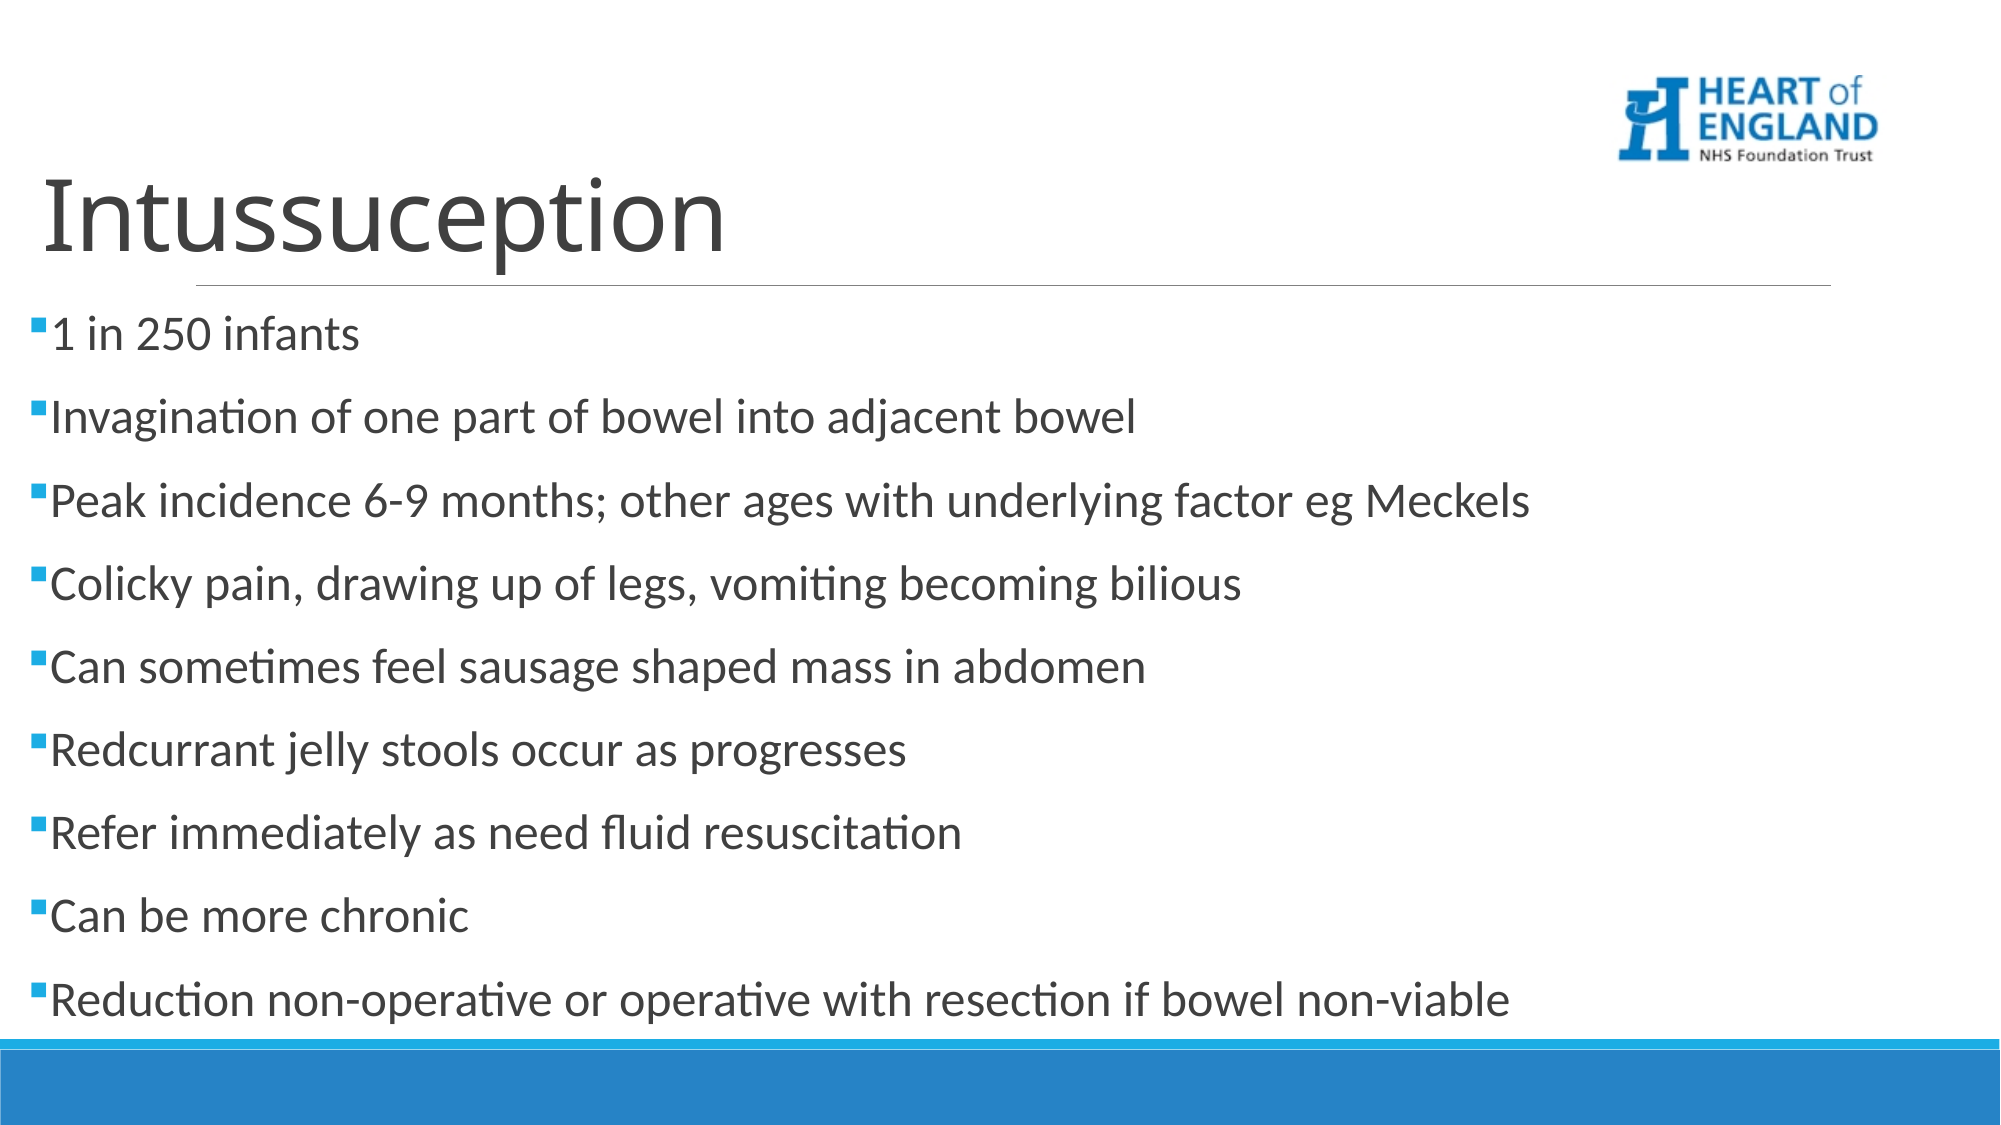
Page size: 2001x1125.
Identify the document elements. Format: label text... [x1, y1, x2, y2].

picture [1584, 74, 1908, 164]
title Intussuception [27, 41, 1678, 280]
list 1 in 250 infants Invagination of one part of bowel into adjacent bowel Peak incidence 6-9 months; other ages with underlying factor eg Meckels Colicky pain, drawing up of legs, vomiting becoming bilious Can sometimes feel sausage shaped mass in abdomen Redcurrant jelly stools occur as progresses Refer immediately as need fluid resuscitation Can be more chronic Reduction non-operative or operative with resection if bowel non-viable [27, 300, 1678, 1037]
